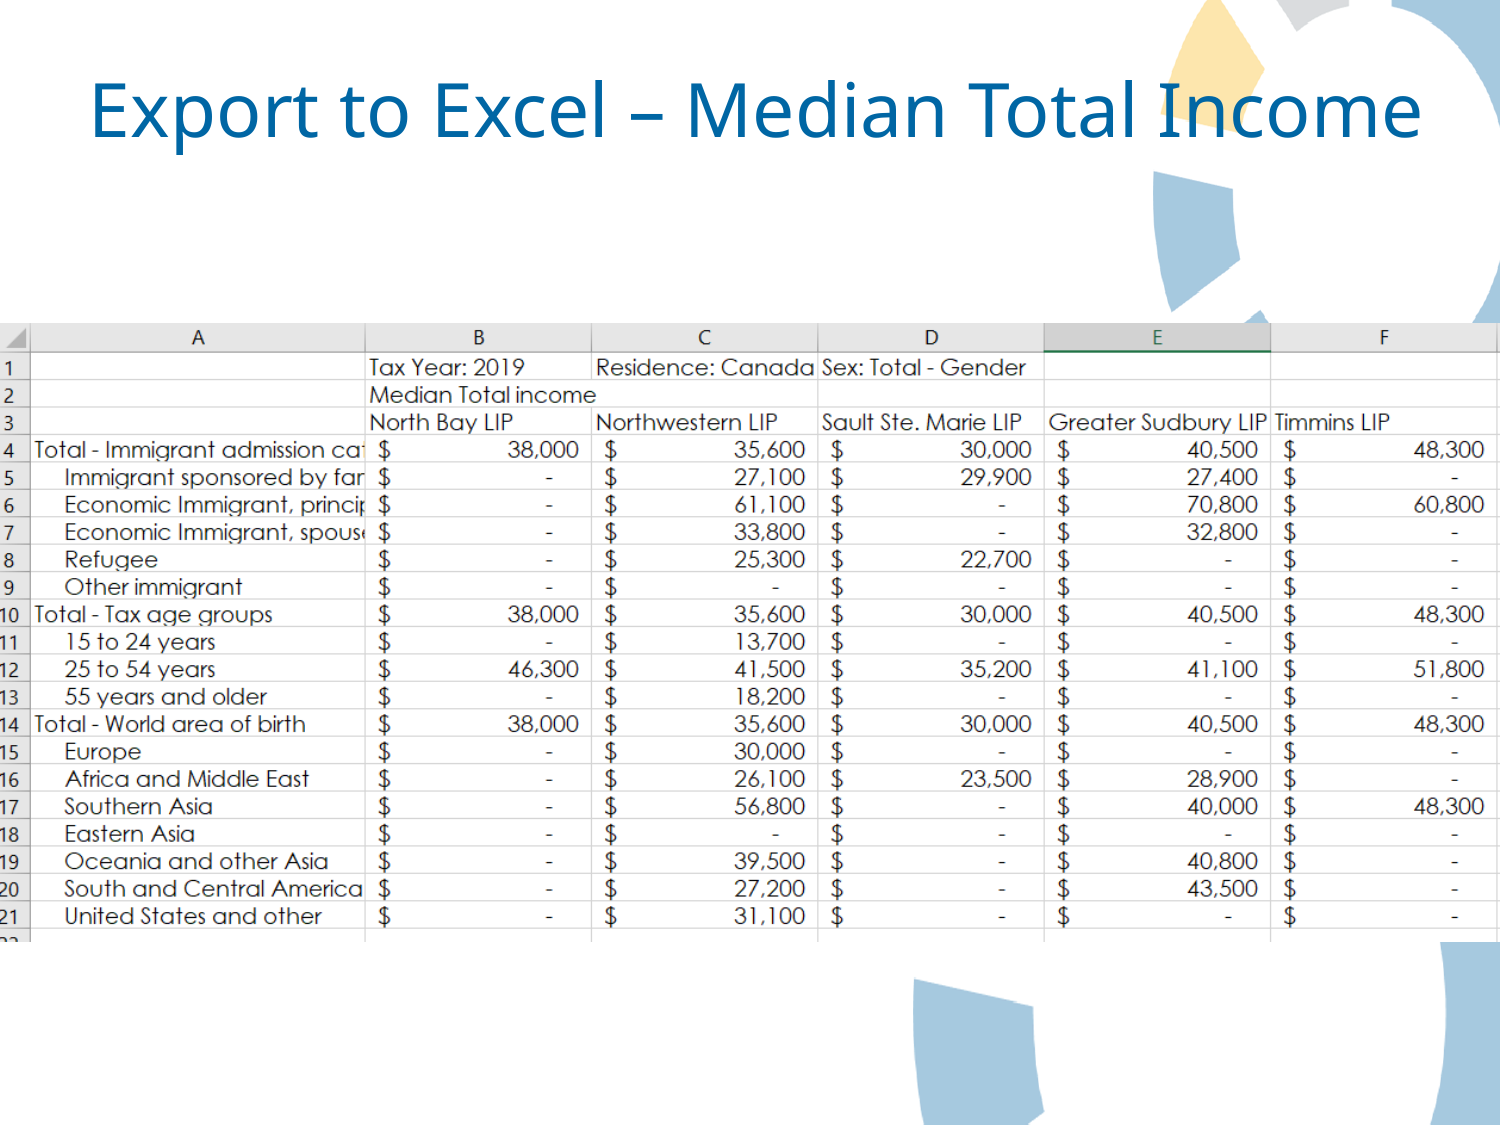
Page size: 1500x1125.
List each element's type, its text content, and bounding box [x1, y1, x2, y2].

title Export to Excel – Median Total Income [88, 62, 1439, 163]
picture [0, 0, 1500, 1125]
